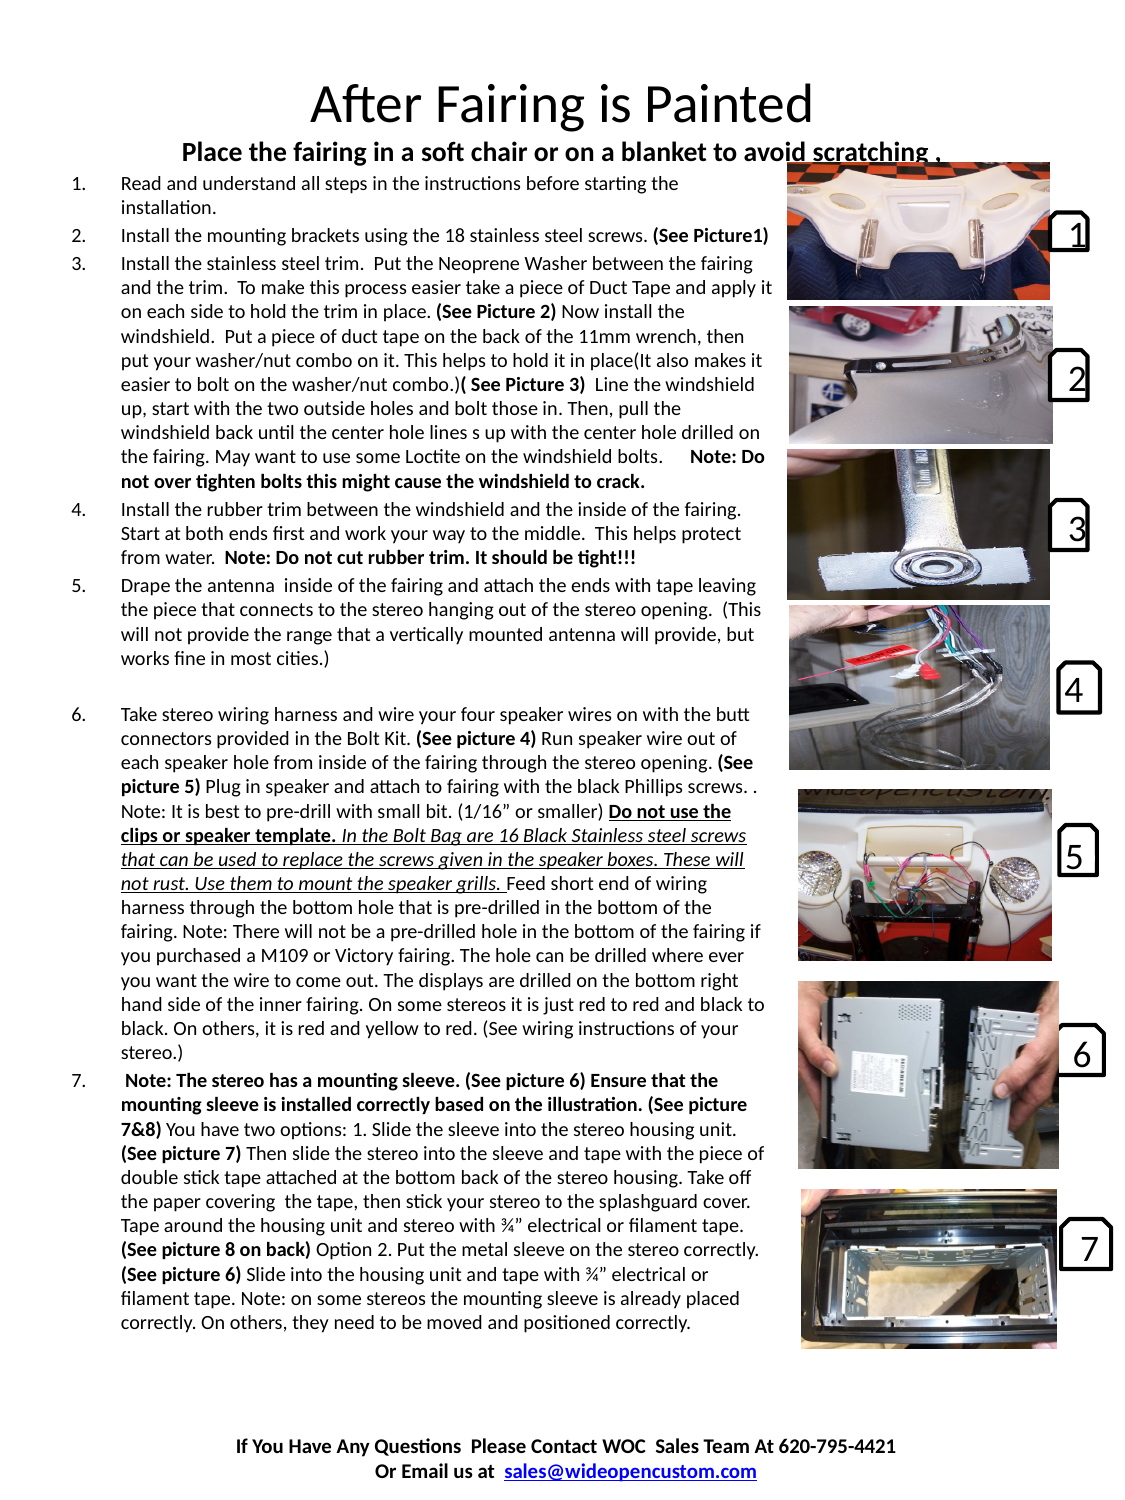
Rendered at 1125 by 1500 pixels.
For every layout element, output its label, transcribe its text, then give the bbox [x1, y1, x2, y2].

text_box 4 [1055, 657, 1083, 717]
text_box 7 [1062, 1216, 1114, 1272]
text_box 2 [1058, 347, 1090, 403]
picture [798, 980, 1059, 1169]
picture [798, 789, 1052, 961]
picture [789, 604, 1050, 770]
picture [801, 1189, 1058, 1349]
text_box [1083, 660, 1103, 715]
list Read and understand all steps in the instructions before starting the installation. Install the mounting brackets using the 18 stainless steel screws. (See Picture1) Install the stainless steel trim. Put the Neoprene Washer between the fairing and the trim. To make this process easier take a piece of Duct Tape and apply it on each side to hold the trim in place. (See Picture 2) Now install the windshield. Put a piece of duct tape on the back of the 11mm wrench, then put your washer/nut combo on it. This helps to hold it in place(It also makes it easier to bolt on the washer/nut combo.)( See Picture 3) Line the windshield up, start with the two outside holes and bolt those in. Then, pull the windshield back until the center hole lines s up with the center hole drilled on the fairing. May want to use some Loctite on the windshield bolts. Note: Do not over tighten bolts this might cause the windshield to crack. Install the rubber trim between the windshield and the inside of the fairing. Start at both ends first and work your way to the middle. This helps protect from water. Note: Do not cut rubber trim. It should be tight!!! Drape the antenna inside of the fairing and attach the ends with tape leaving the piece that connects to the stereo hanging out of the stereo opening. (This will not provide the range that a vertically mounted antenna will provide, but works fine in most cities.) Take stereo wiring harness and wire your four speaker wires on with the butt connectors provided in the Bolt Kit. (See picture 4) Run speaker wire out of each speaker hole from inside of the fairing through the stereo opening. (See picture 5) Plug in speaker and attach to fairing with the black Phillips screws. . Note: It is best to pre-drill with small bit. (1/16” or smaller) Do not use the clips or speaker template. In the Bolt Bag are 16 Black Stainless steel screws that can be used to replace the screws given in the speaker boxes. These will not rust. Use them to mount the speaker grills. Feed short end of wiring harness through the bottom hole that is pre-drilled in the bottom of the fairing. Note: There will not be a pre-drilled hole in the bottom of the fairing if you purchased a M109 or Victory fairing. The hole can be drilled where ever you want the wire to come out. The displays are drilled on the bottom right hand side of the inner fairing. On some stereos it is just red to red and black to black. On others, it is red and yellow to red. (See wiring instructions of your stereo.) Note: The stereo has a mounting sleeve. (See picture 6) Ensure that the mounting sleeve is installed correctly based on the illustration. (See picture 7&8) You have two options: 1. Slide the sleeve into the stereo housing unit. (See picture 7) Then slide the stereo into the sleeve and tape with the piece of double stick tape attached at the bottom back of the stereo housing. Take off the paper covering the tape, then stick your stereo to the splashguard cover. Tape around the housing unit and stereo with ¾” electrical or filament tape.(See picture 8 on back) Option 2. Put the metal sleeve on the stereo correctly. (See picture 6) Slide into the housing unit and tape with ¾” electrical or filament tape. Note: on some stereos the mounting sleeve is already placed correctly. On others, they need to be moved and positioned correctly. [56, 162, 788, 1425]
text_box 1 [1054, 210, 1090, 253]
text_box If You Have Any Questions Please Contact WOC Sales Team At 620-795-4421 Or Email us at sales@wideopencustom.com [212, 1424, 925, 1490]
text_box 5 [1055, 824, 1112, 885]
picture [789, 305, 1053, 444]
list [787, 162, 1051, 301]
text_box 6 [1063, 1022, 1106, 1078]
title After Fairing is Painted Place the fairing in a soft chair or on a blanket to avoid scratching , [56, 60, 1069, 175]
picture [786, 449, 1050, 601]
text_box 3 [1055, 497, 1090, 553]
